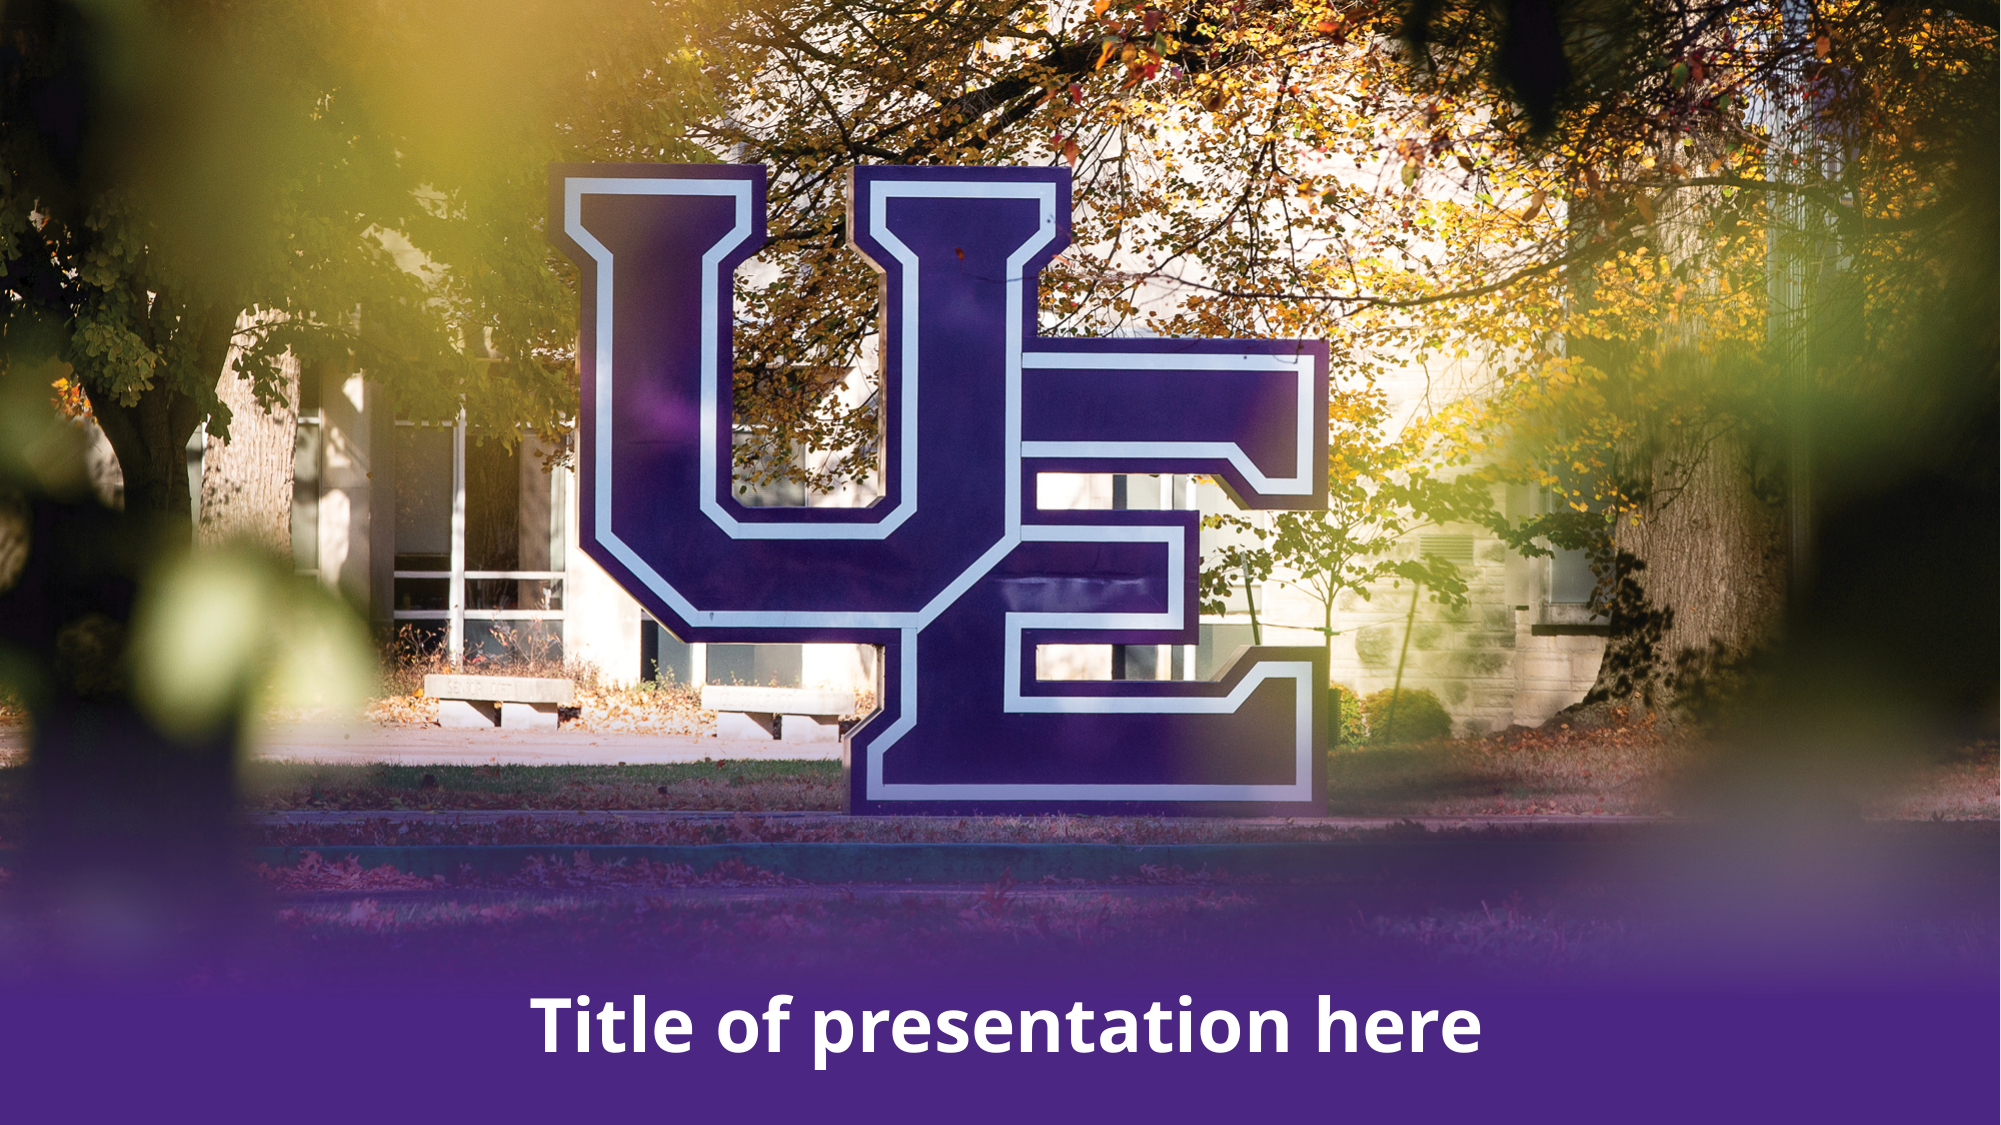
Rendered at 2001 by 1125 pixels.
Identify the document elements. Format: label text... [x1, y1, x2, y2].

title Title of presentation here [362, 975, 1650, 1125]
picture [0, 0, 2001, 1125]
